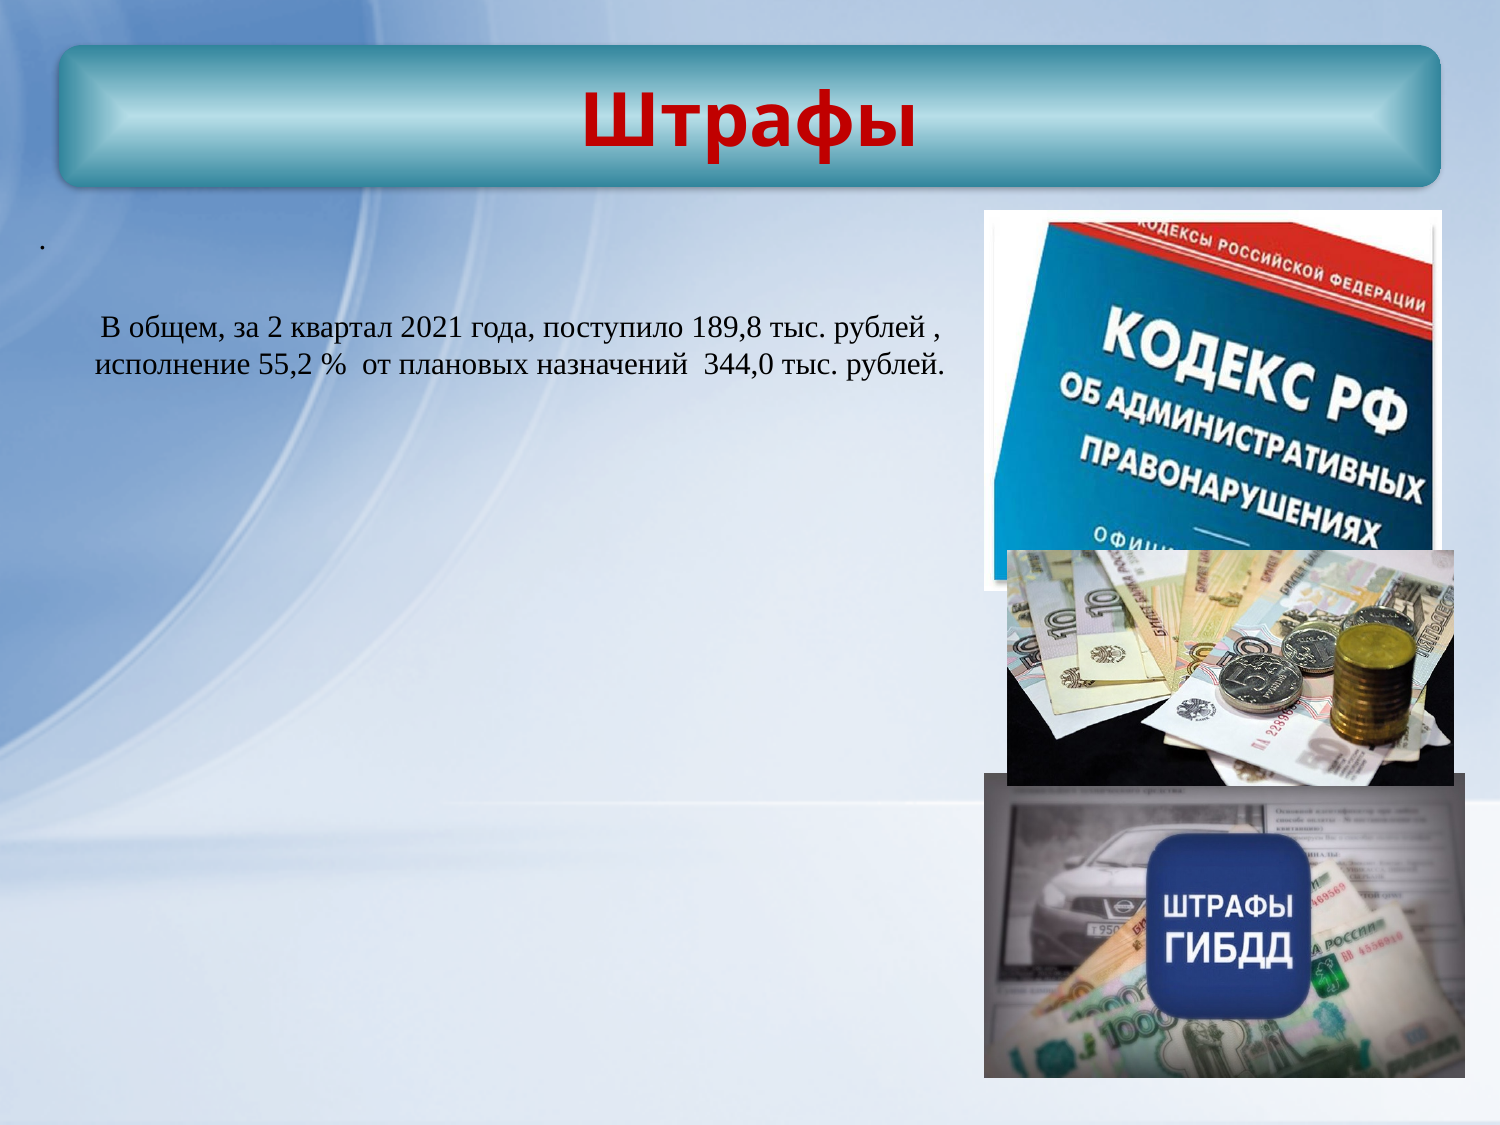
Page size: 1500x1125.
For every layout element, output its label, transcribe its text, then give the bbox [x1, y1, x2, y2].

text_box Штрафы [58, 45, 1442, 188]
picture [0, 0, 1500, 1125]
list . В общем, за 2 квартал 2021 года, поступило 189,8 тыс. рублей , исполнение 55,2 % от плановых назначений 344,0 тыс. рублей. [23, 210, 997, 1091]
